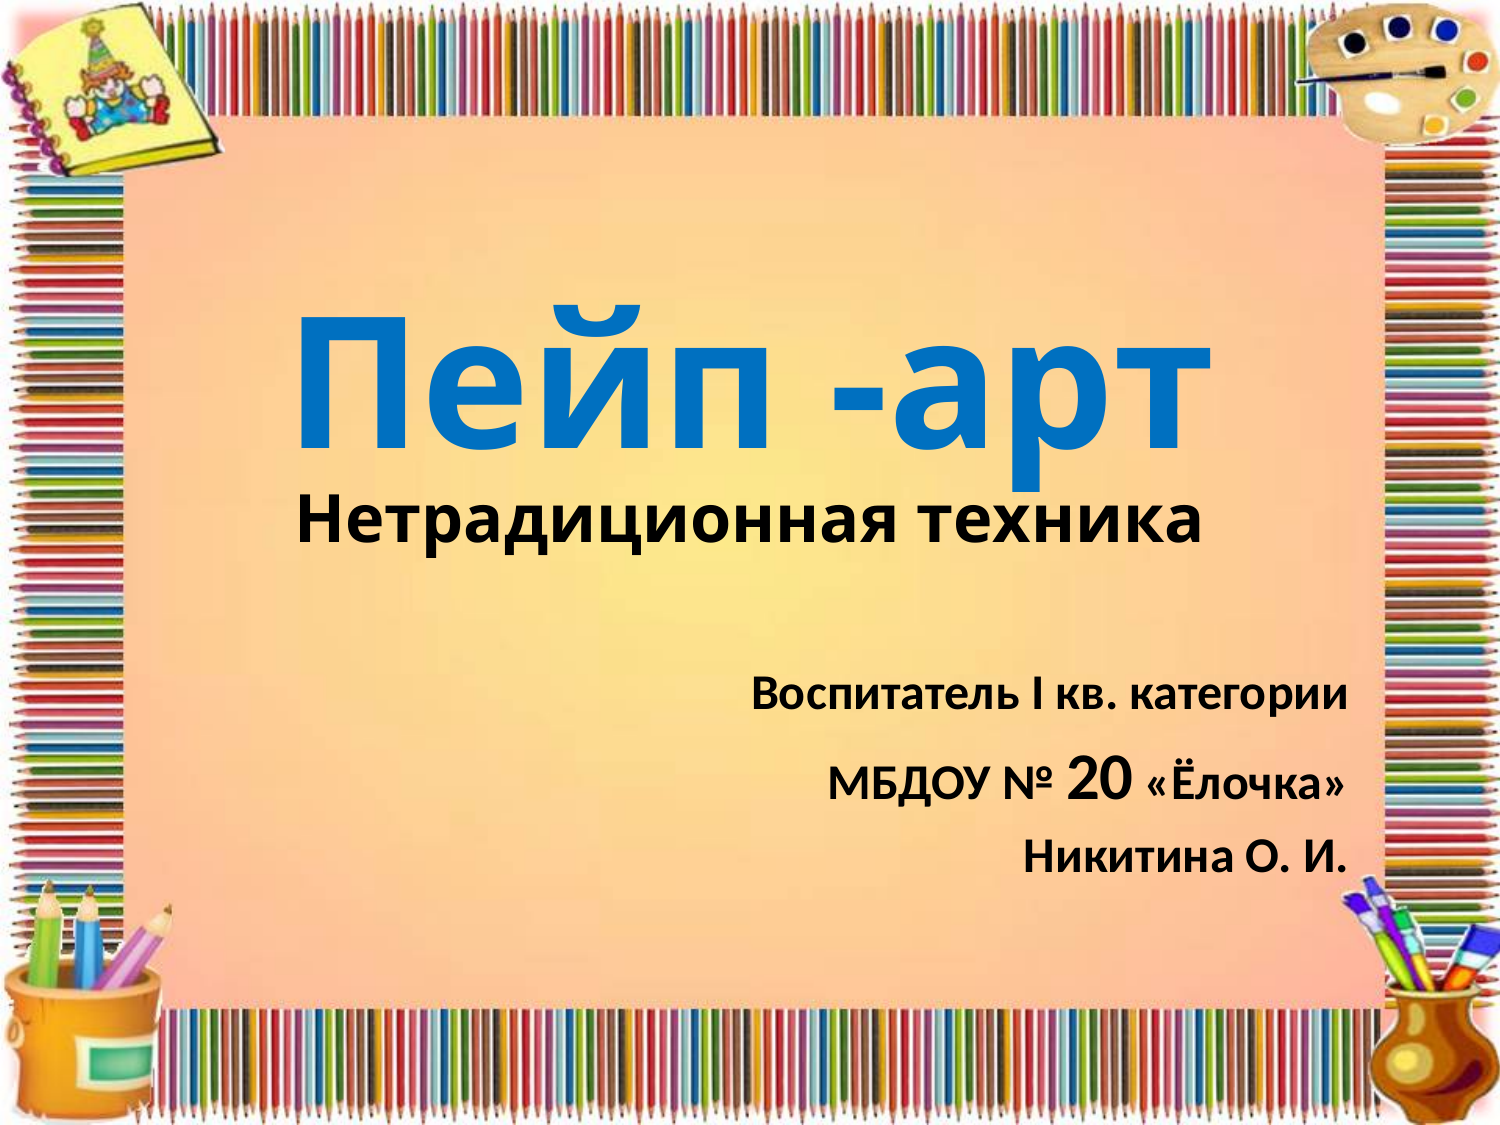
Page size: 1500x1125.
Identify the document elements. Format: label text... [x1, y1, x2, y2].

list Нетрадиционная техника Воспитатель I кв. категории МБДОУ № 20 «Ёлочка» Никитина О. И. [135, 468, 1365, 1000]
title Пейп -арт [135, 234, 1365, 468]
picture [0, 0, 1500, 1125]
